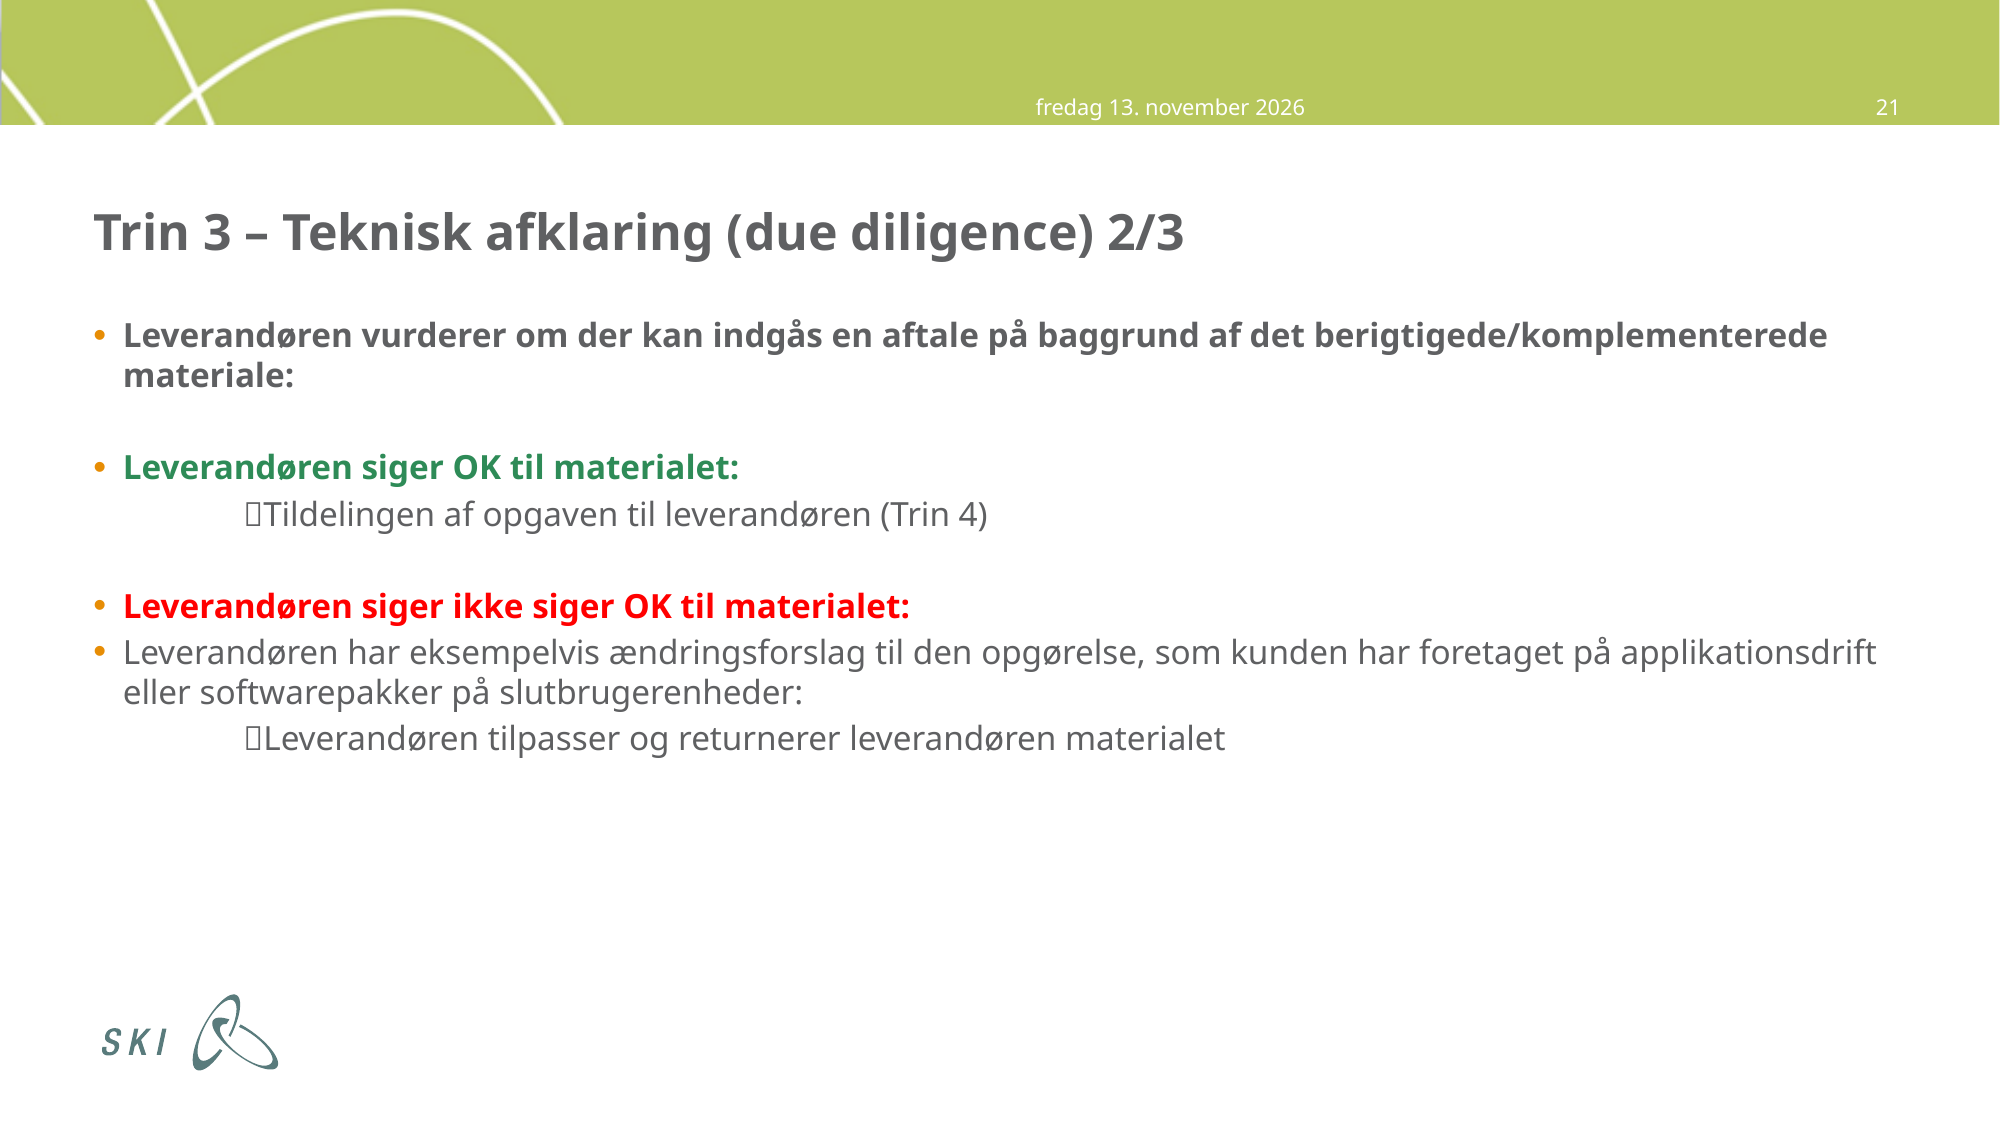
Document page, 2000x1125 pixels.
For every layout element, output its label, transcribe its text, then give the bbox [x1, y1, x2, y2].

picture [0, 0, 2000, 125]
list Leverandøren vurderer om der kan indgås en aftale på baggrund af det berigtigede/komplementerede materiale: Leverandøren siger OK til materialet: Tildelingen af opgaven til leverandøren (Trin 4) Leverandøren siger ikke siger OK til materialet: Leverandøren har eksempelvis ændringsforslag til den opgørelse, som kunden har foretaget på applikationsdrift eller softwarepakker på slutbrugerenheder: Leverandøren tilpasser og returnerer leverandøren materialet [93, 314, 1898, 1002]
slide_number 21 [1822, 95, 1901, 122]
slide_number 9. oktober 2014 [1035, 95, 1396, 122]
title Trin 3 – Teknisk afklaring (due diligence) 2/3 [93, 139, 1896, 261]
